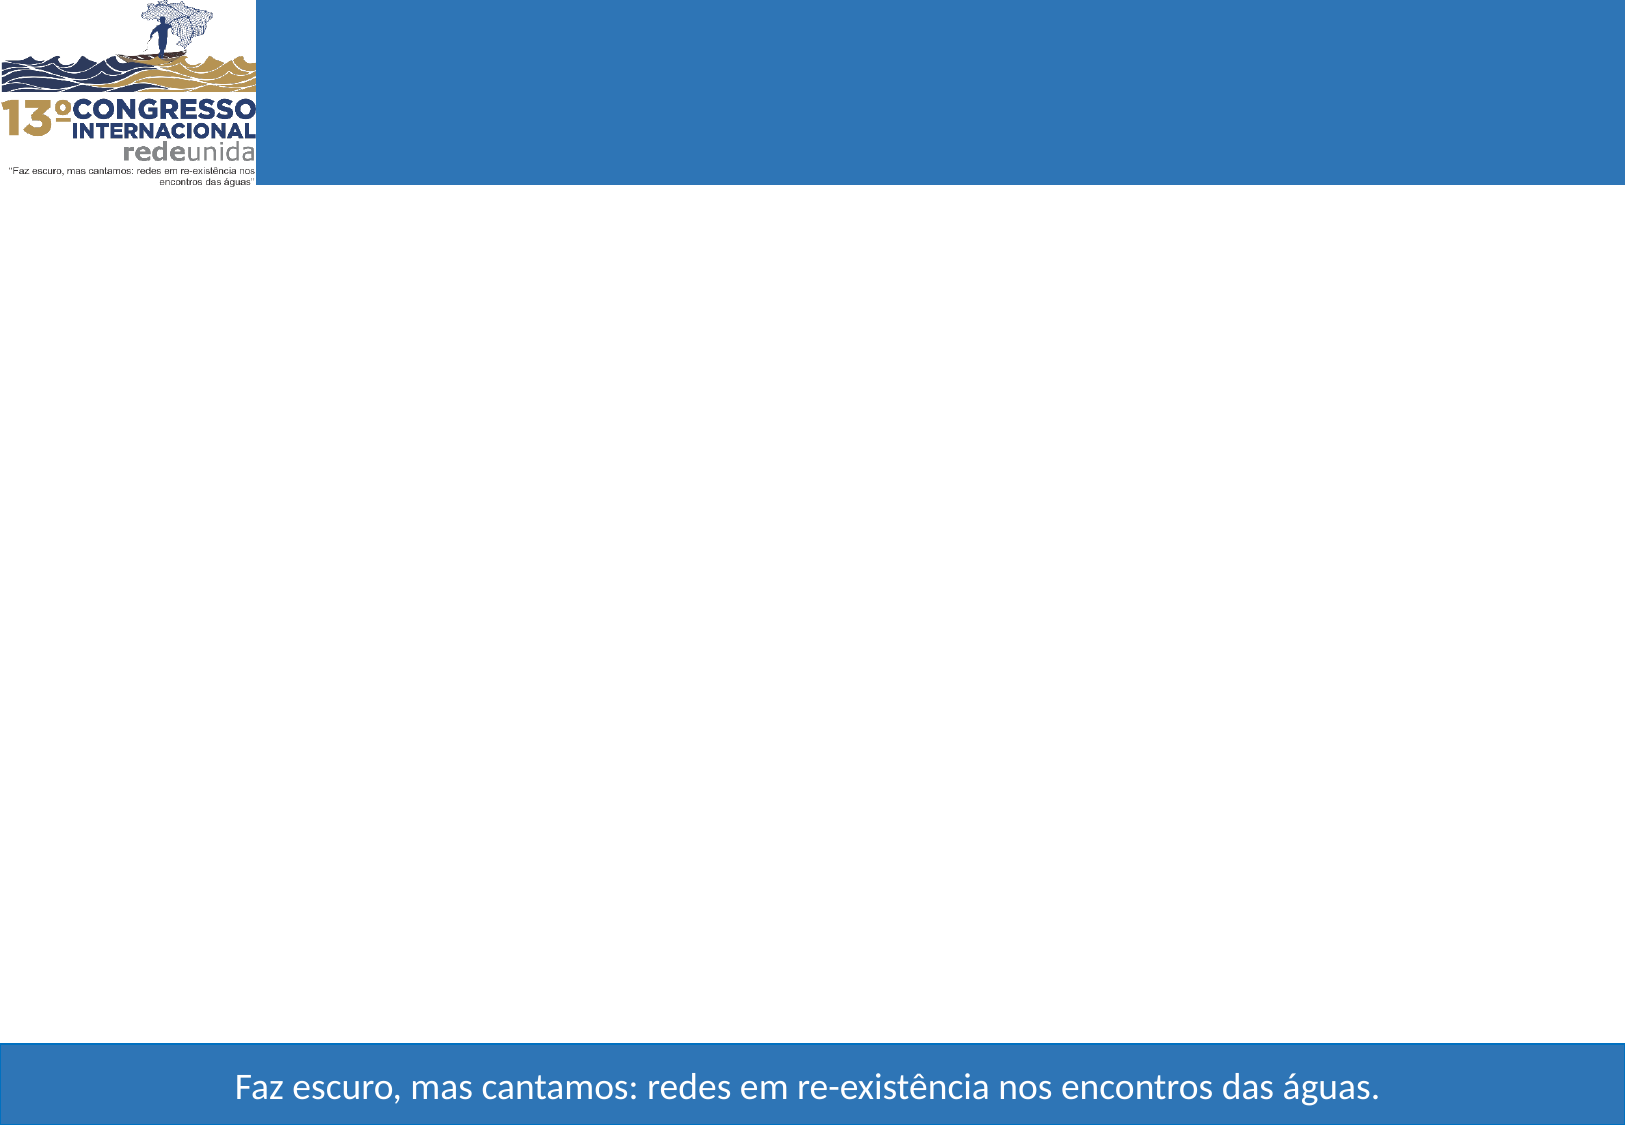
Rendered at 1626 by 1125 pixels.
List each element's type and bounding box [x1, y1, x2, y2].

text_box [0, 0, 1625, 1125]
